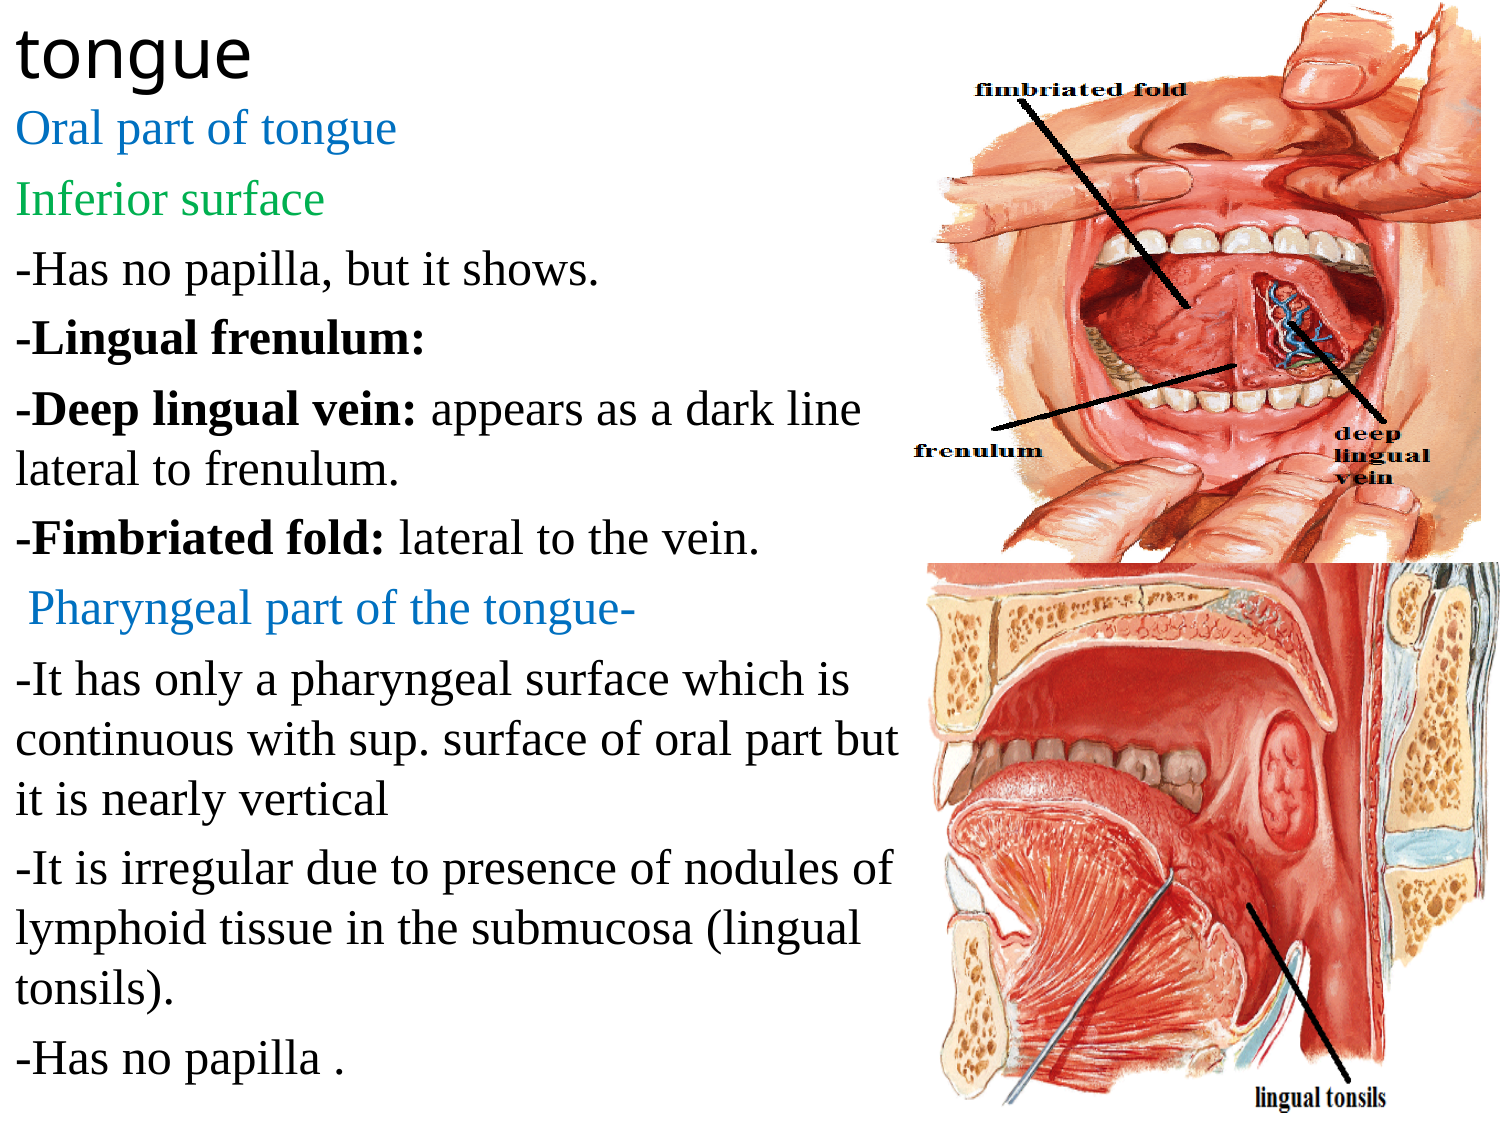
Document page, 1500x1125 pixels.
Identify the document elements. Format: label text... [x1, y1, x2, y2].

picture [887, 0, 1500, 1113]
title tongue [0, 0, 885, 87]
list Oral part of tongue Inferior surface -Has no papilla, but it shows. -Lingual frenulum: -Deep lingual vein: appears as a dark line lateral to frenulum. -Fimbriated fold: lateral to the vein. Pharyngeal part of the tongue- -It has only a pharyngeal surface which is continuous with sup. surface of oral part but it is nearly vertical -It is irregular due to presence of nodules of lymphoid tissue in the submucosa (lingual tonsils). -Has no papilla . [0, 87, 925, 1125]
